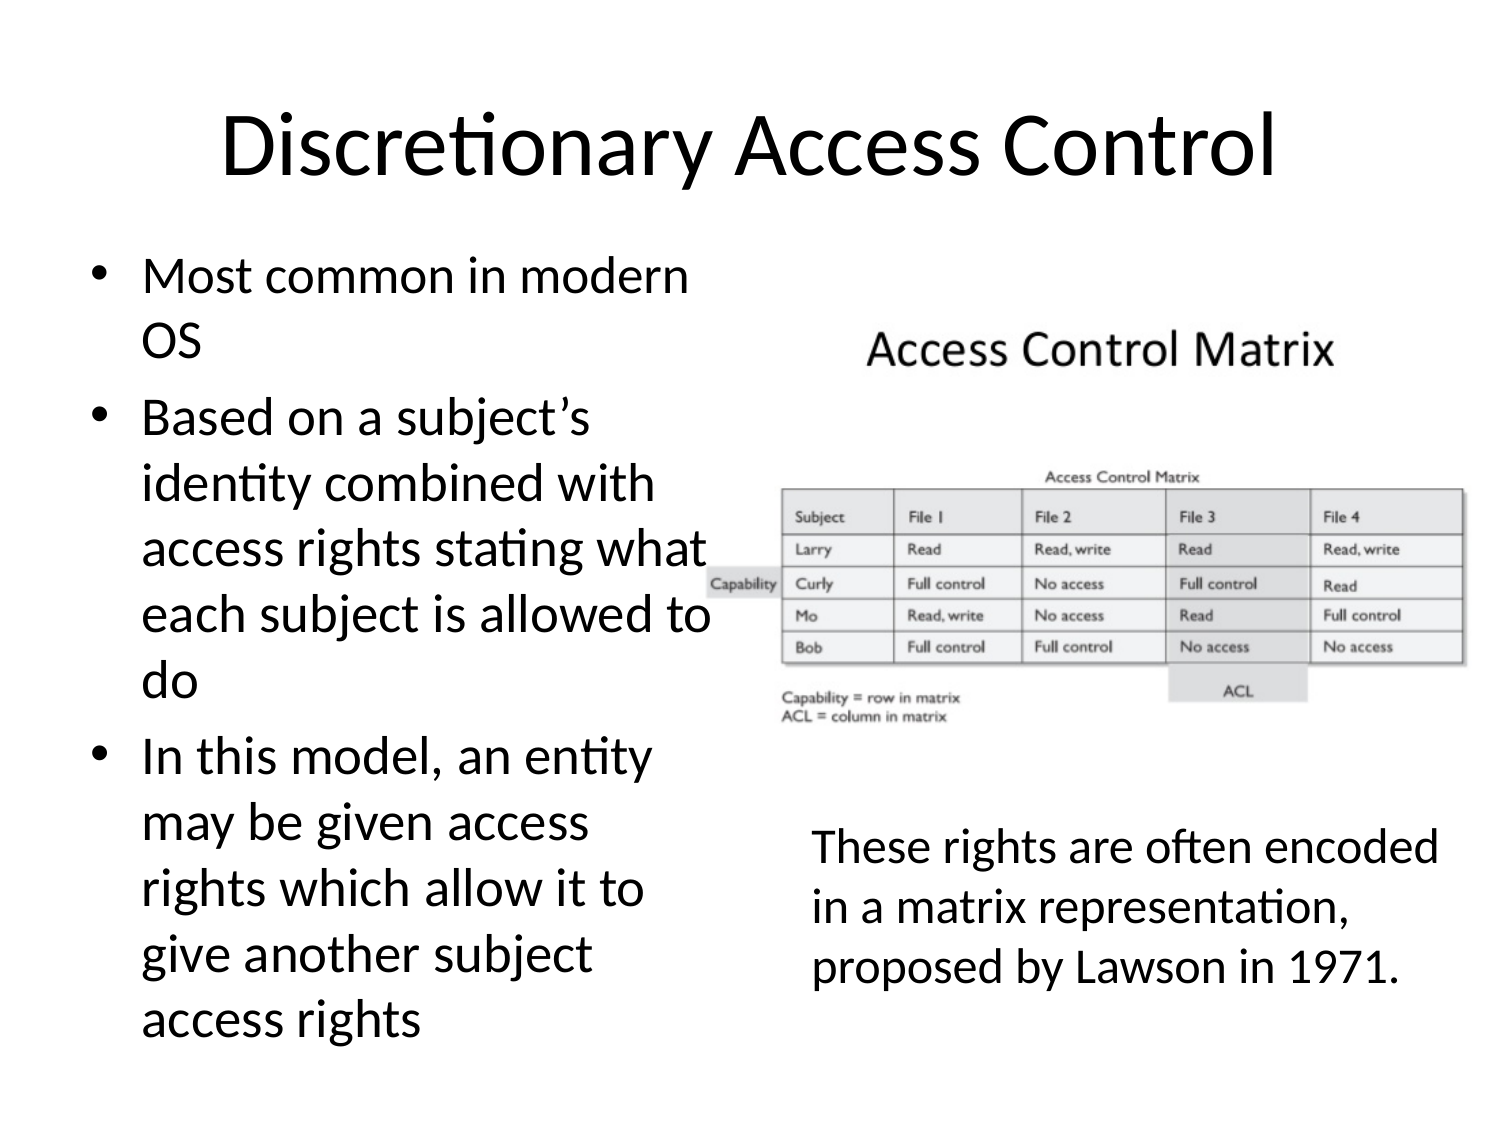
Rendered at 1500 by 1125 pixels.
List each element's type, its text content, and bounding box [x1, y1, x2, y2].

list These rights are often encoded in a matrix representation, proposed by Lawson in 1971. [796, 929, 1459, 1033]
list Most common in modern OS Based on a subject’s identity combined with access rights stating what each subject is allowed to do In this model, an entity may be given access rights which allow it to give another subject access rights [75, 232, 738, 1060]
picture [666, 268, 1500, 920]
title Discretionary Access Control [75, 45, 1425, 233]
